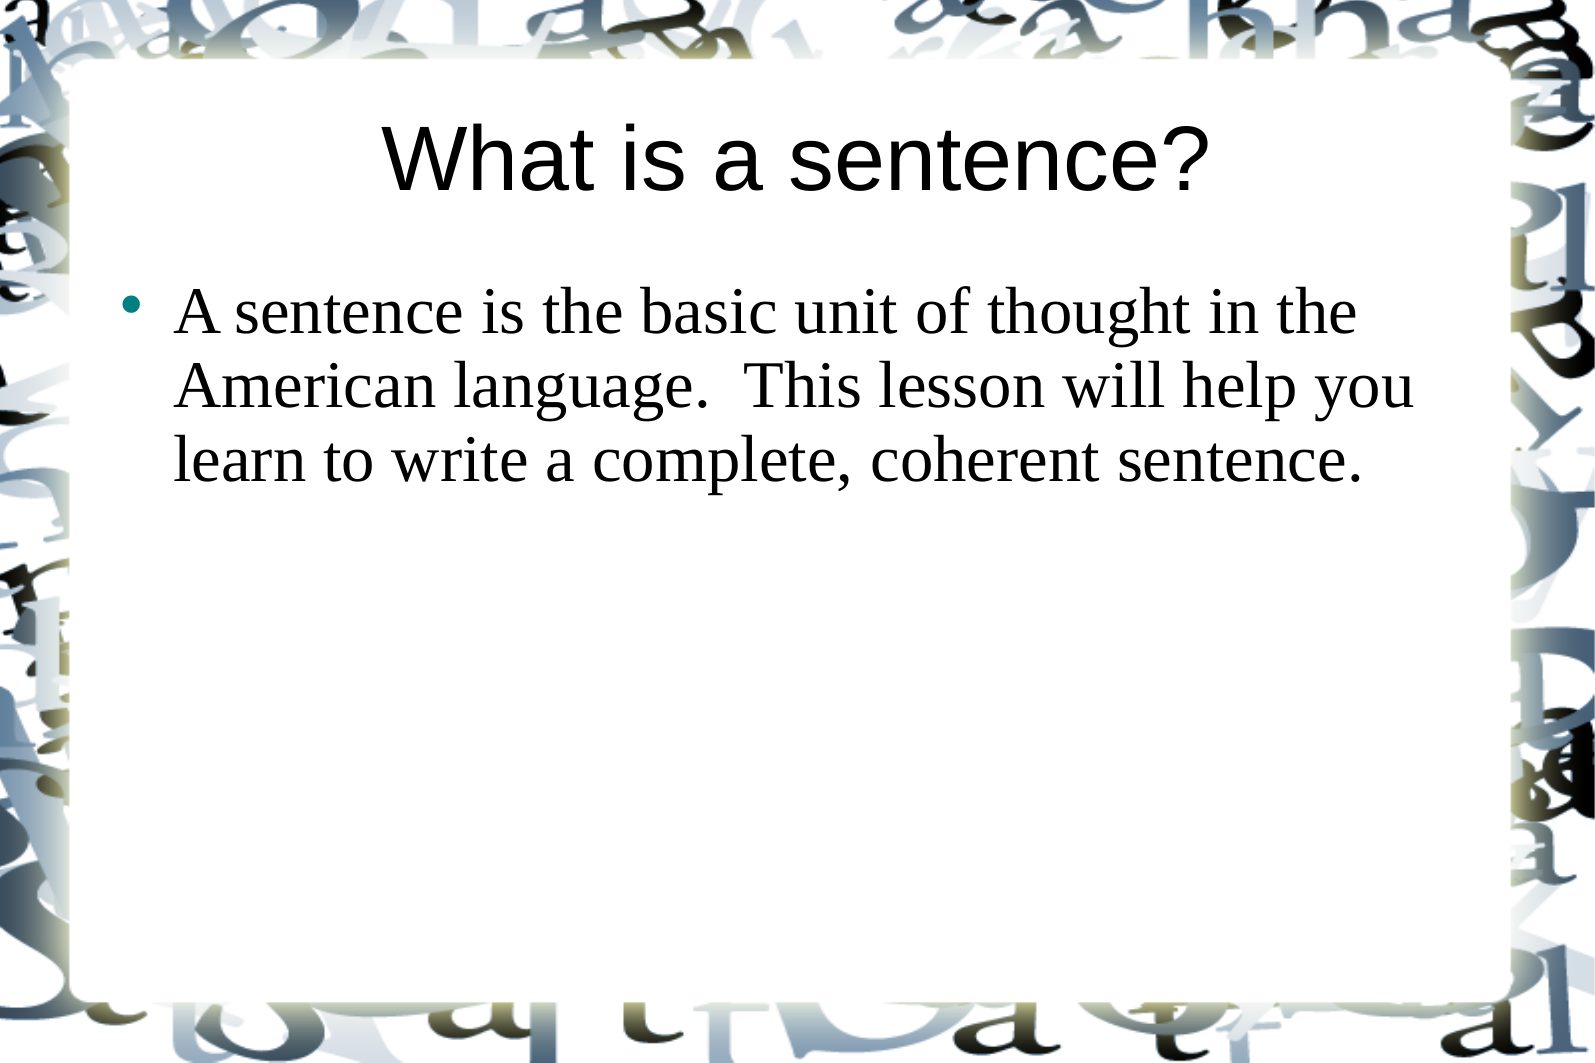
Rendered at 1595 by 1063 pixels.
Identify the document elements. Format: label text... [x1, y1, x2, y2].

picture [0, 0, 1595, 1063]
list A sentence is the basic unit of thought in the American language. This lesson will help you learn to write a complete, coherent sentence. [102, 268, 1475, 881]
title What is a sentence? [79, 67, 1515, 246]
